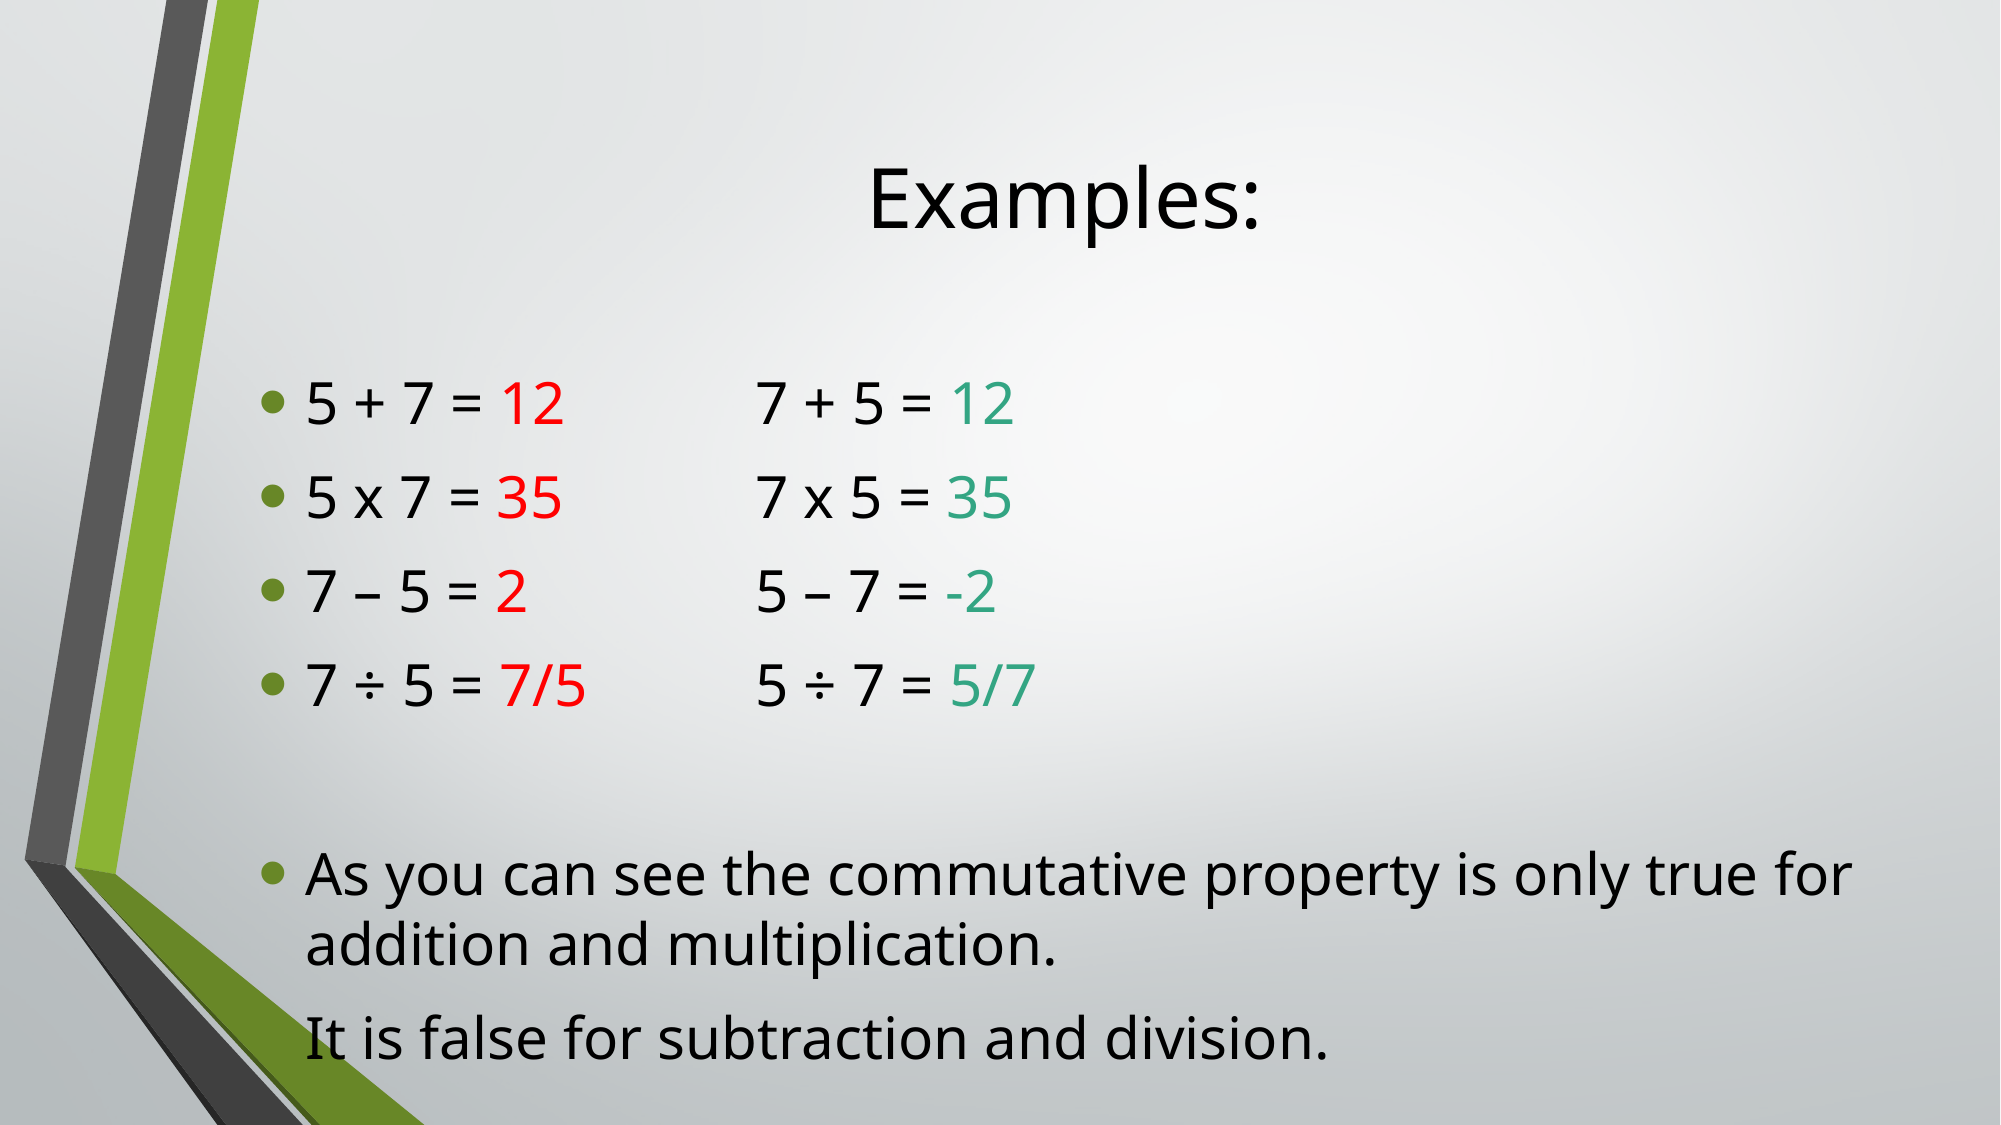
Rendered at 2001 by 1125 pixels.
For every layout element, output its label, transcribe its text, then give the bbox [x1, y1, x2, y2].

title Examples: [243, 51, 1887, 339]
list 5 + 7 = 12 7 + 5 = 12 5 x 7 = 35 7 x 5 = 35 7 – 5 = 2 5 – 7 = -2 7 ÷ 5 = 7/5 5 ÷ 7 = 5/7 As you can see the commutative property is only true for addition and multiplication. It is false for subtraction and division. [243, 339, 1887, 1098]
